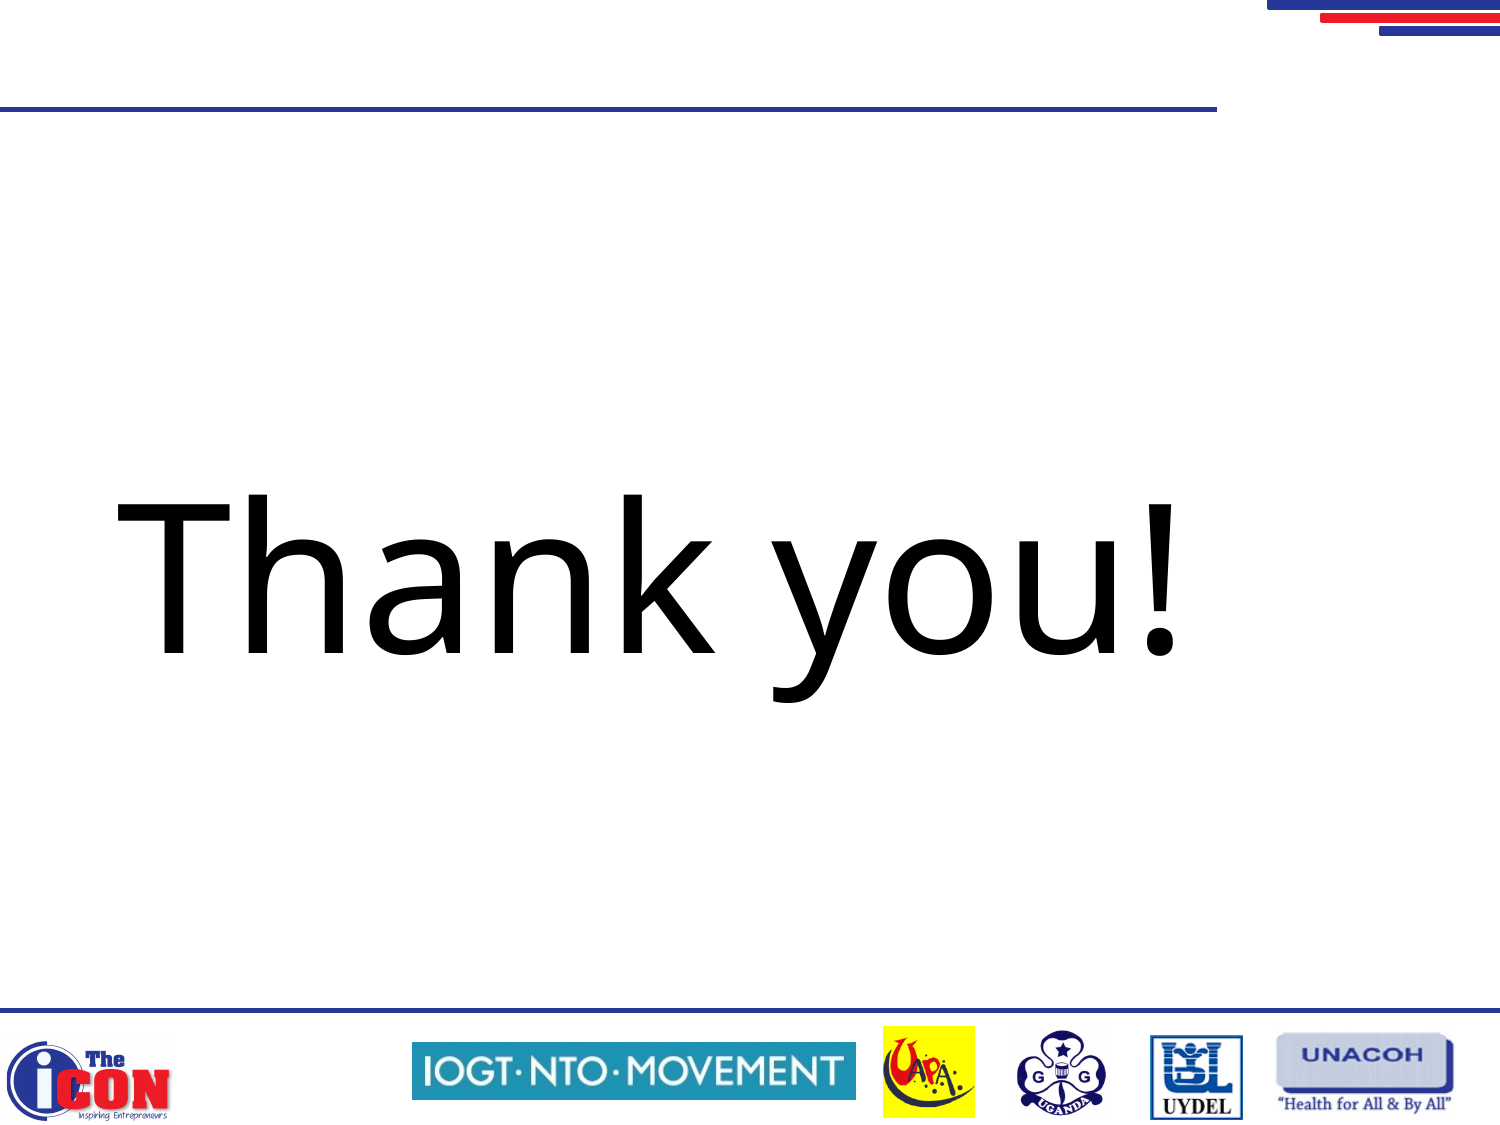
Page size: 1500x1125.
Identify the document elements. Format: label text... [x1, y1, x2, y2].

picture [1150, 1035, 1243, 1120]
picture [1015, 1026, 1107, 1119]
picture [412, 1042, 856, 1100]
picture [883, 1026, 975, 1118]
picture [1272, 1031, 1458, 1118]
list Thank you! [100, 116, 1432, 1016]
picture [6, 1039, 175, 1123]
